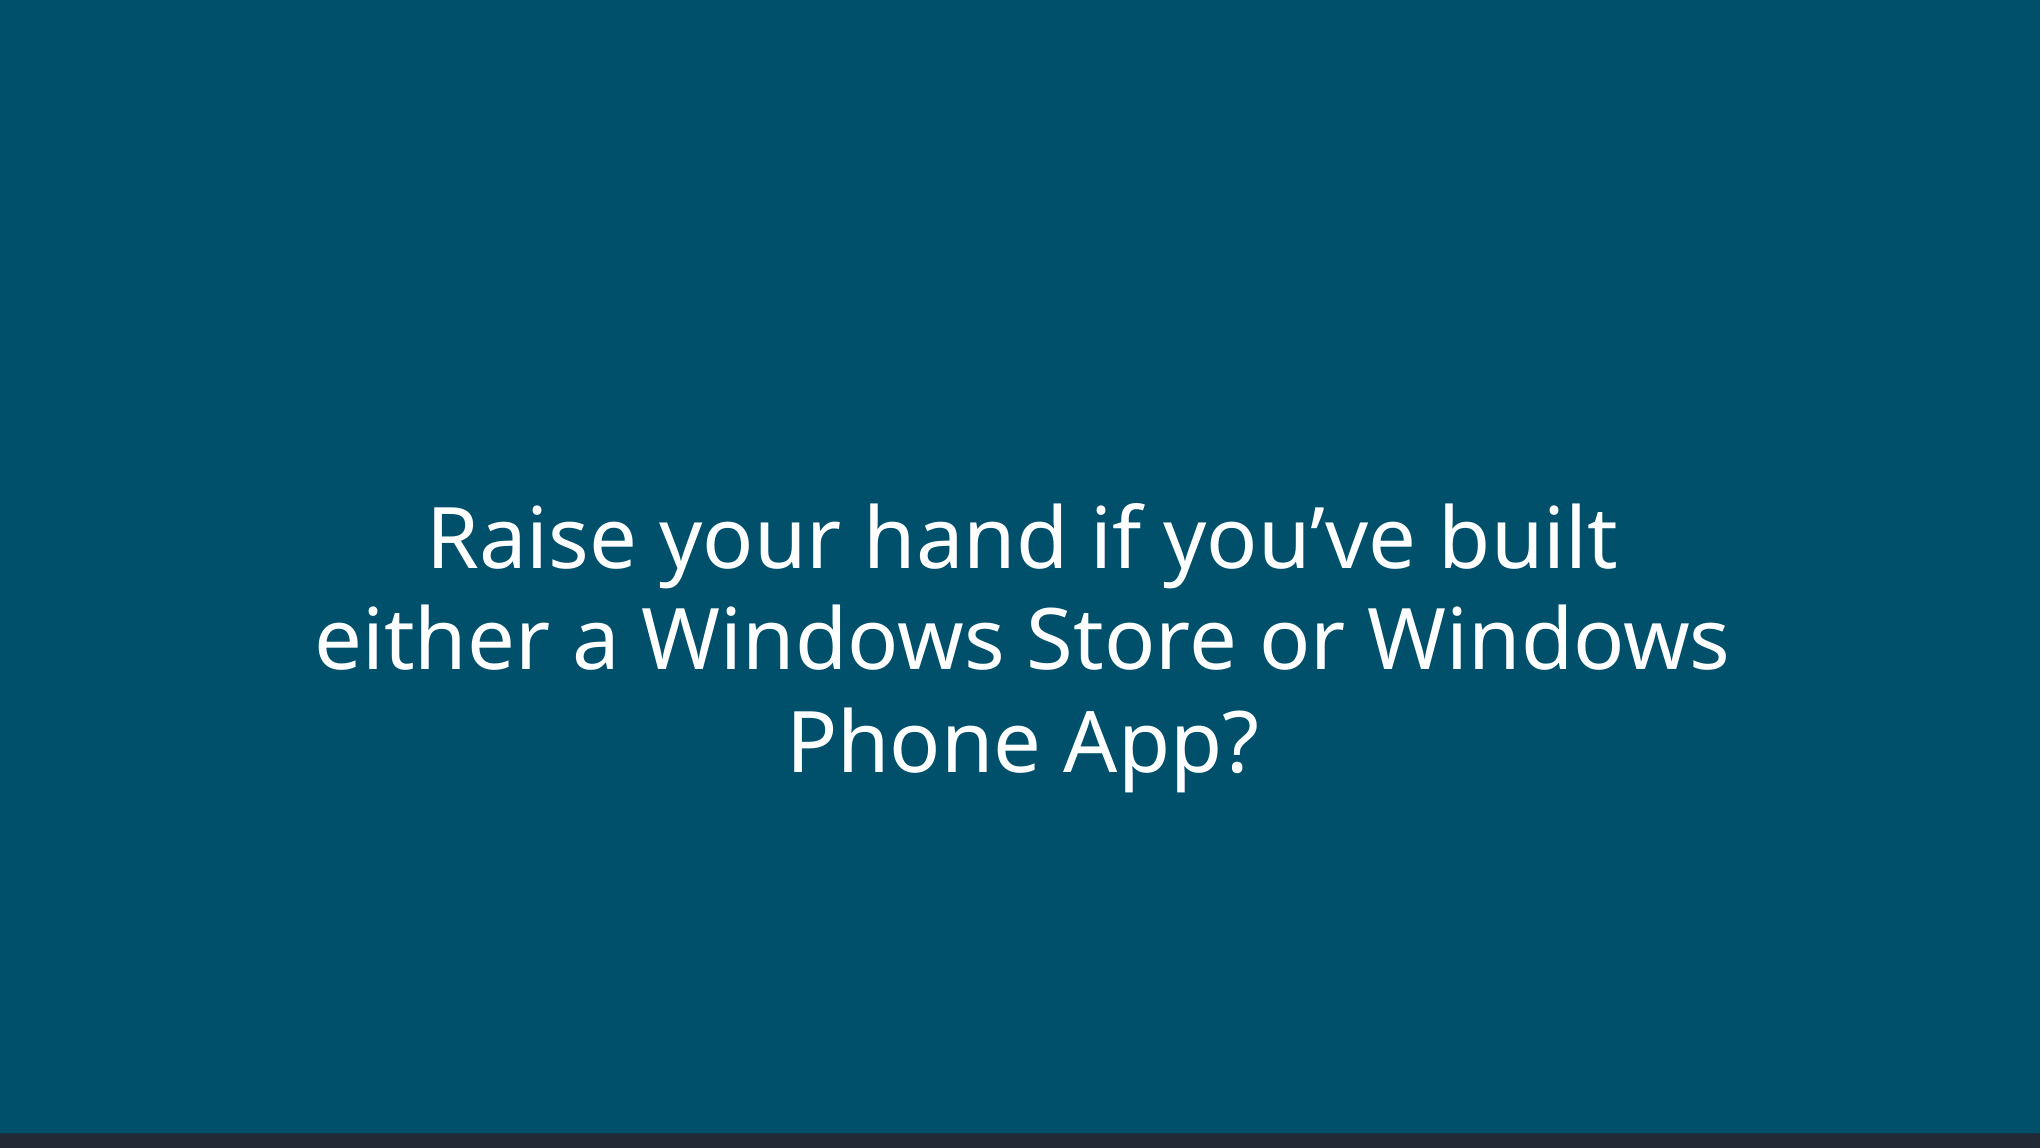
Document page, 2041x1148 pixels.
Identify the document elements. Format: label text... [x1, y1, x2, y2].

text_box [0, 1132, 2041, 1148]
text_box Raise your hand if you’ve built either a Windows Store or Windows Phone App? [286, 475, 1760, 797]
